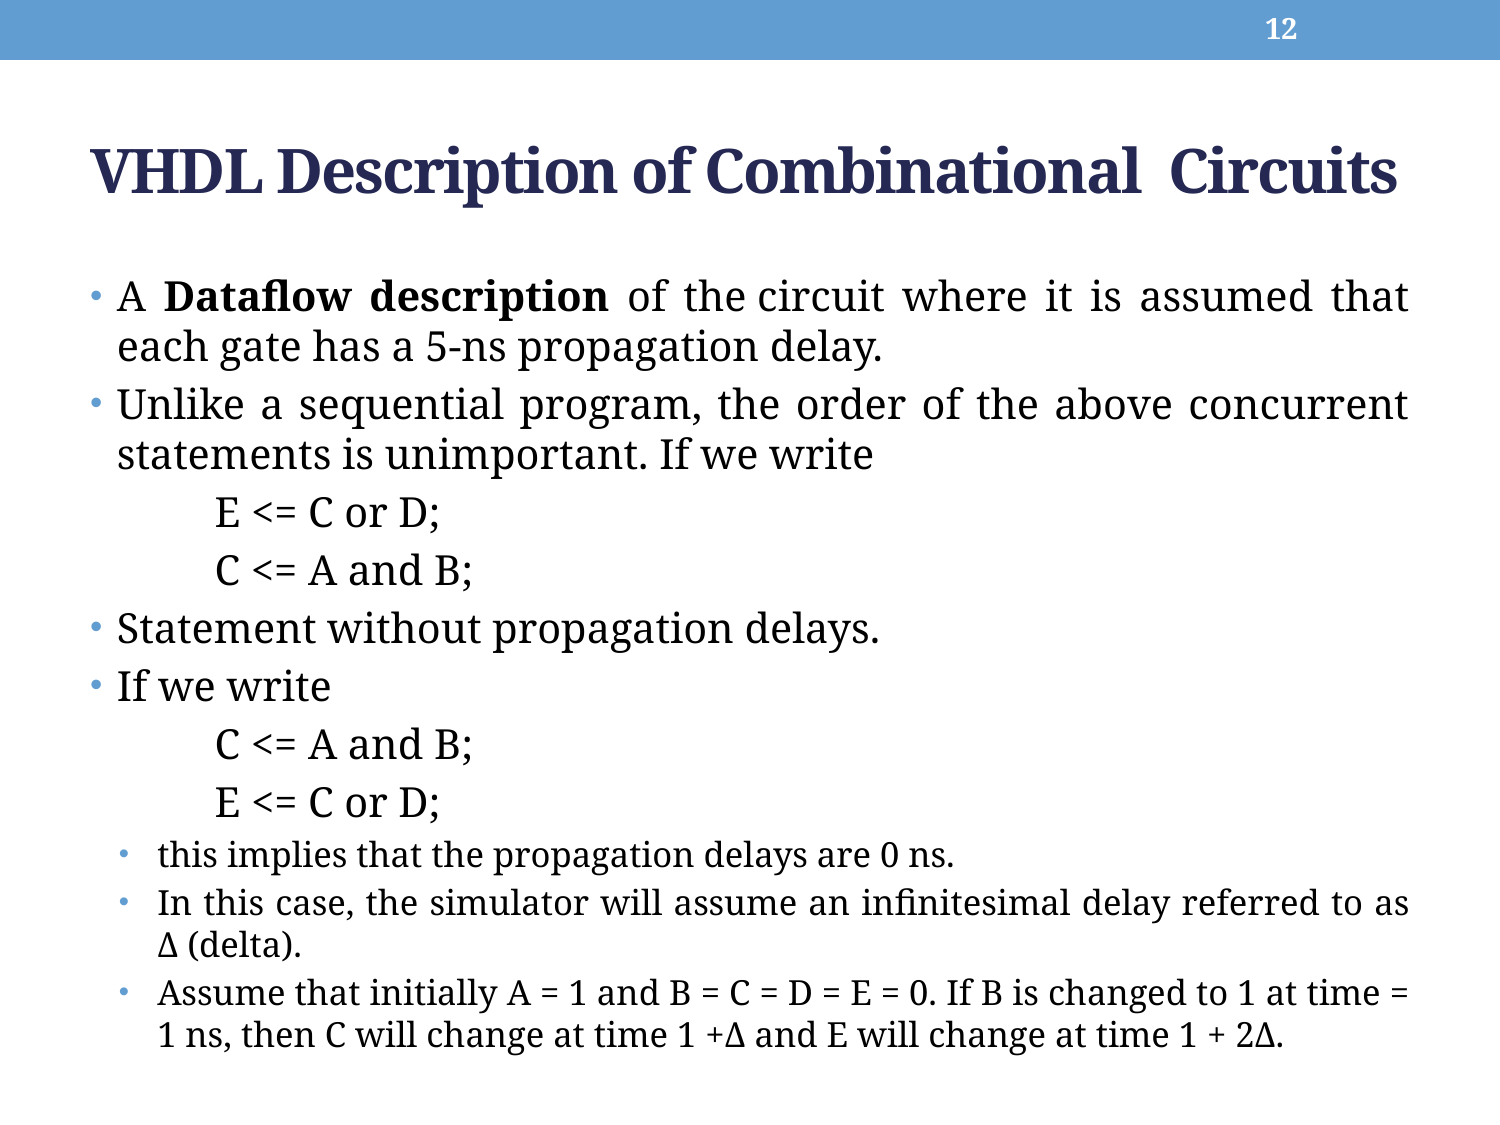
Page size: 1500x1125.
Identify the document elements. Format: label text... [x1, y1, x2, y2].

slide_number 12 [1250, 3, 1425, 57]
title VHDL Description of Combinational Circuits [75, 87, 1425, 250]
list A Dataflow description of the circuit where it is assumed that each gate has a 5-ns propagation delay. Unlike a sequential program, the order of the above concurrent statements is unimportant. If we write E <= C or D; C <= A and B; Statement without propagation delays. If we write C <= A and B; E <= C or D; this implies that the propagation delays are 0 ns. In this case, the simulator will assume an infinitesimal delay referred to as Δ (delta). Assume that initially A = 1 and B = C = D = E = 0. If B is changed to 1 at time = 1 ns, then C will change at time 1 +Δ and E will change at time 1 + 2Δ. [75, 262, 1425, 1063]
